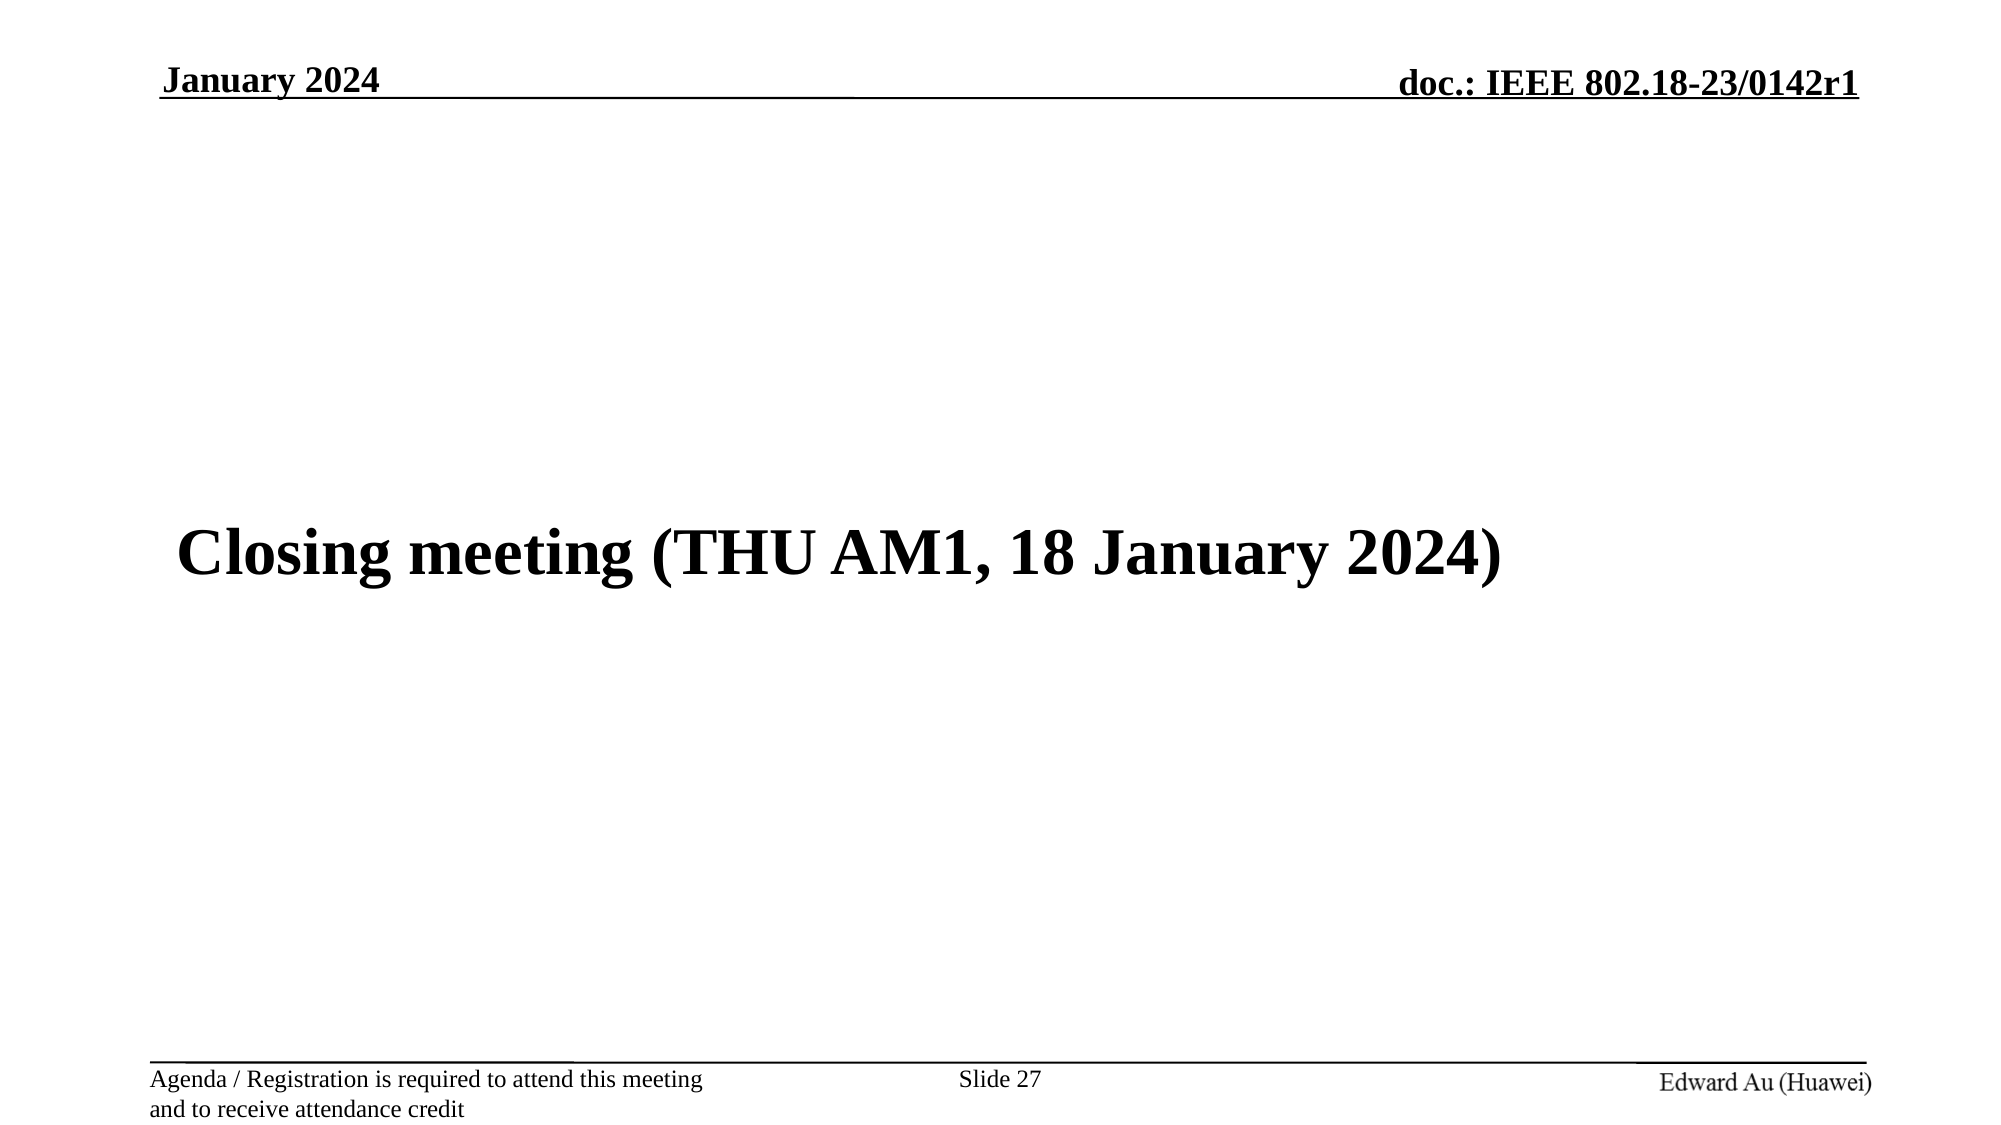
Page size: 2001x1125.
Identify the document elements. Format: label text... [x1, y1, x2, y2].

text_box Closing meeting (THU AM1, 18 January 2024) [162, 500, 1675, 675]
picture [1174, 1058, 1887, 1113]
slide_number Slide 27 [925, 1061, 1076, 1123]
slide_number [161, 54, 526, 101]
